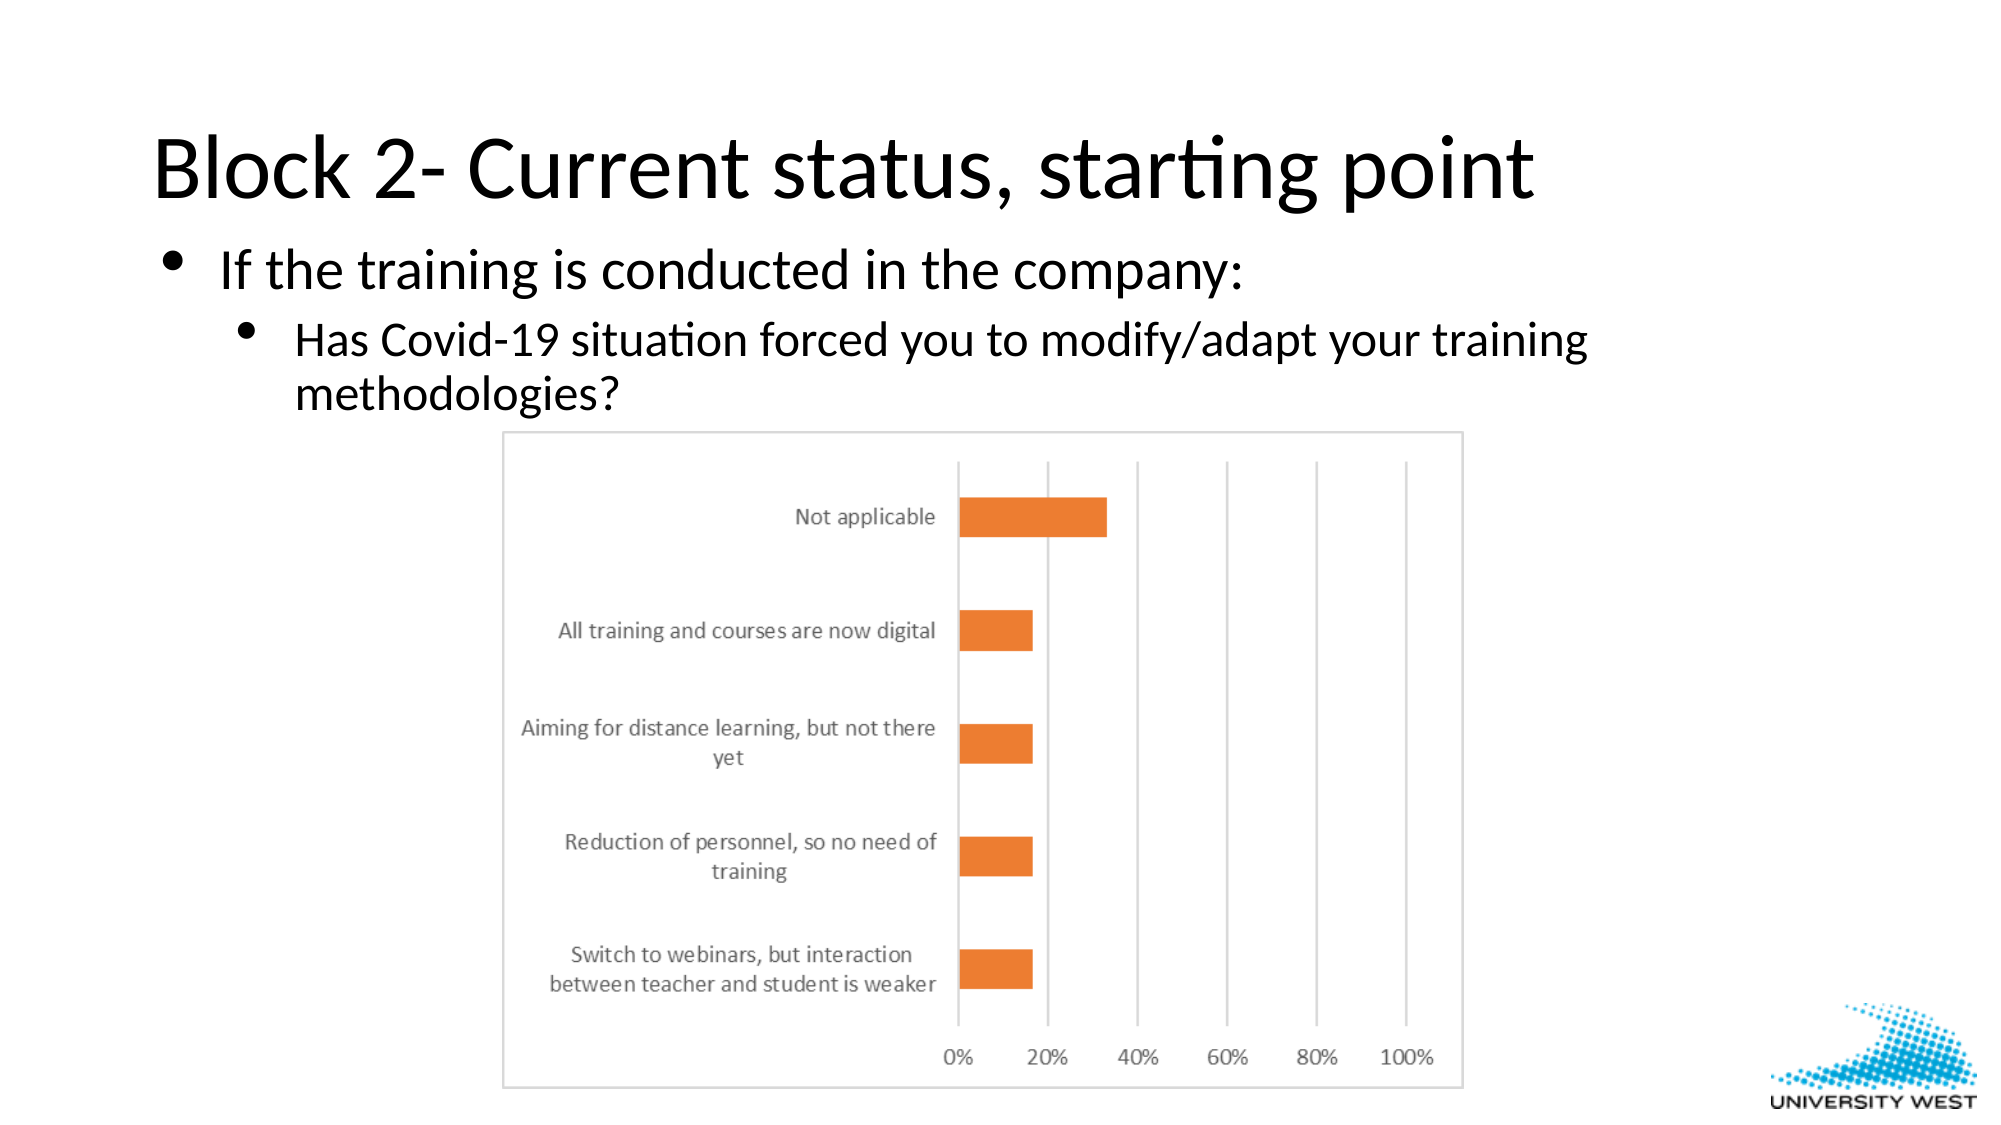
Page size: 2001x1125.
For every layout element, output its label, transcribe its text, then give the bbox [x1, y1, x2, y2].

title Block 2- Current status, starting point [137, 59, 1863, 278]
list If the training is conducted in the company: Has Covid-19 situation forced you to modify/adapt your training methodologies? [148, 232, 1874, 946]
picture [1771, 1003, 1977, 1109]
picture [502, 431, 1464, 1089]
